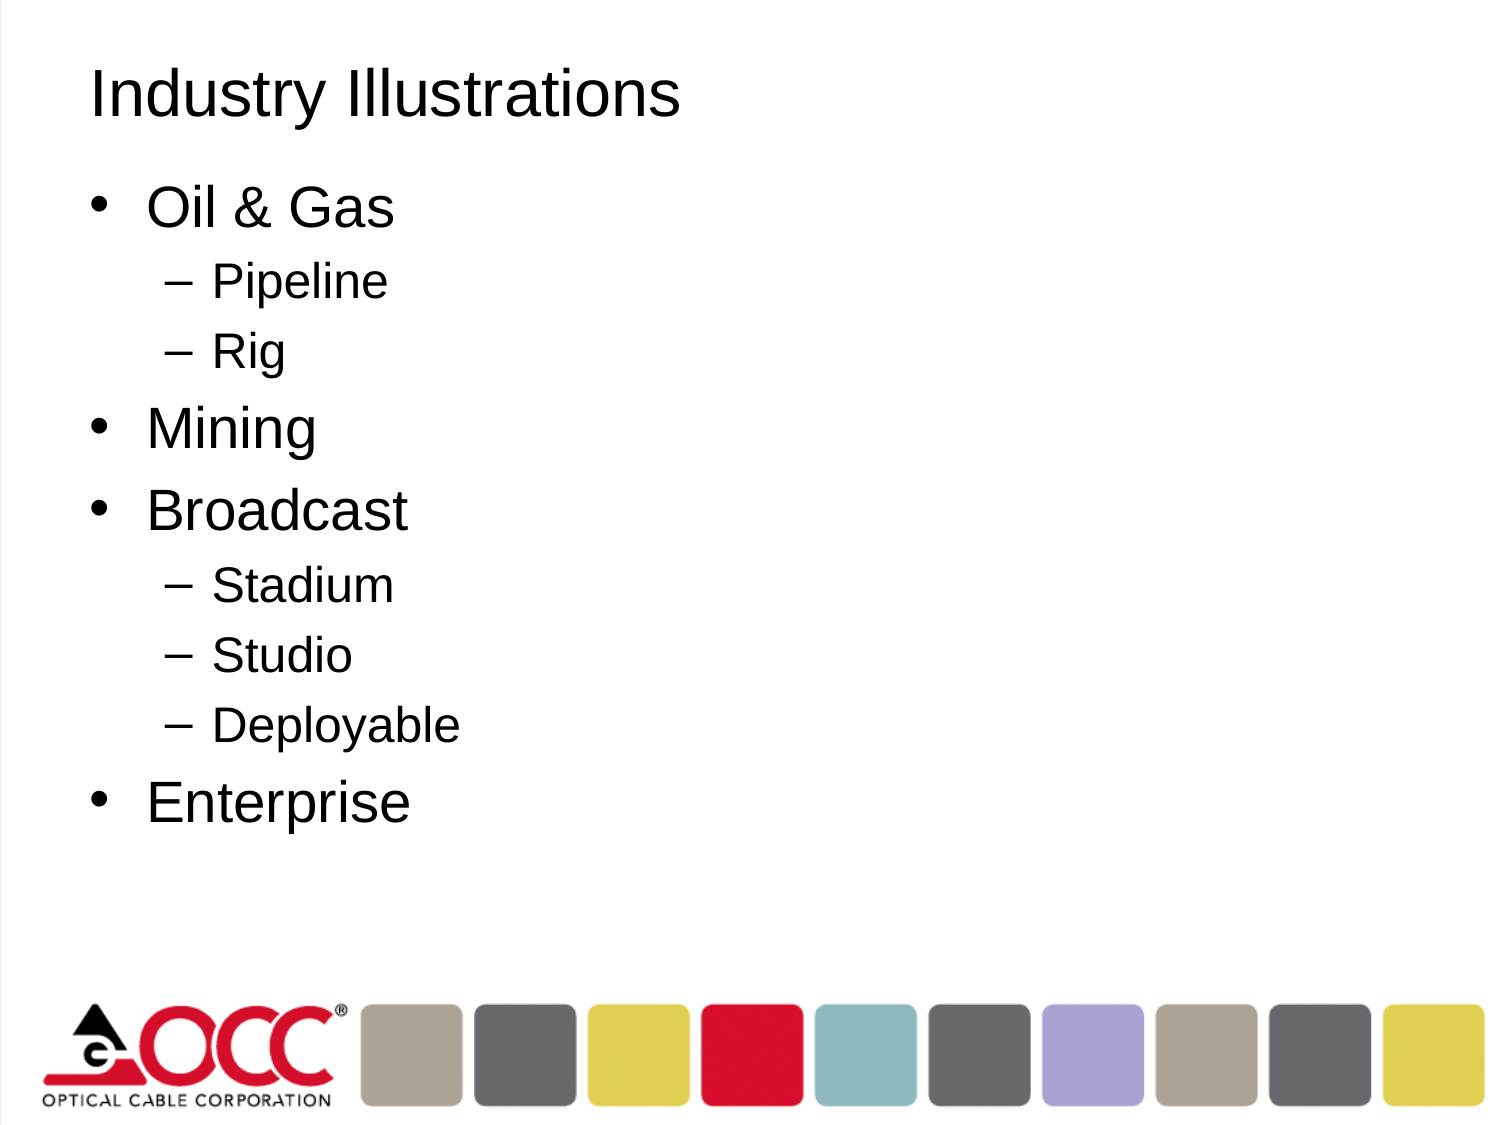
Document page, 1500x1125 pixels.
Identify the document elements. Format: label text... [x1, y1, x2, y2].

picture [0, 0, 1500, 1125]
title Industry Illustrations [75, 41, 1425, 154]
list Oil & Gas Pipeline Rig Mining Broadcast Stadium Studio Deployable Enterprise [75, 161, 1381, 933]
